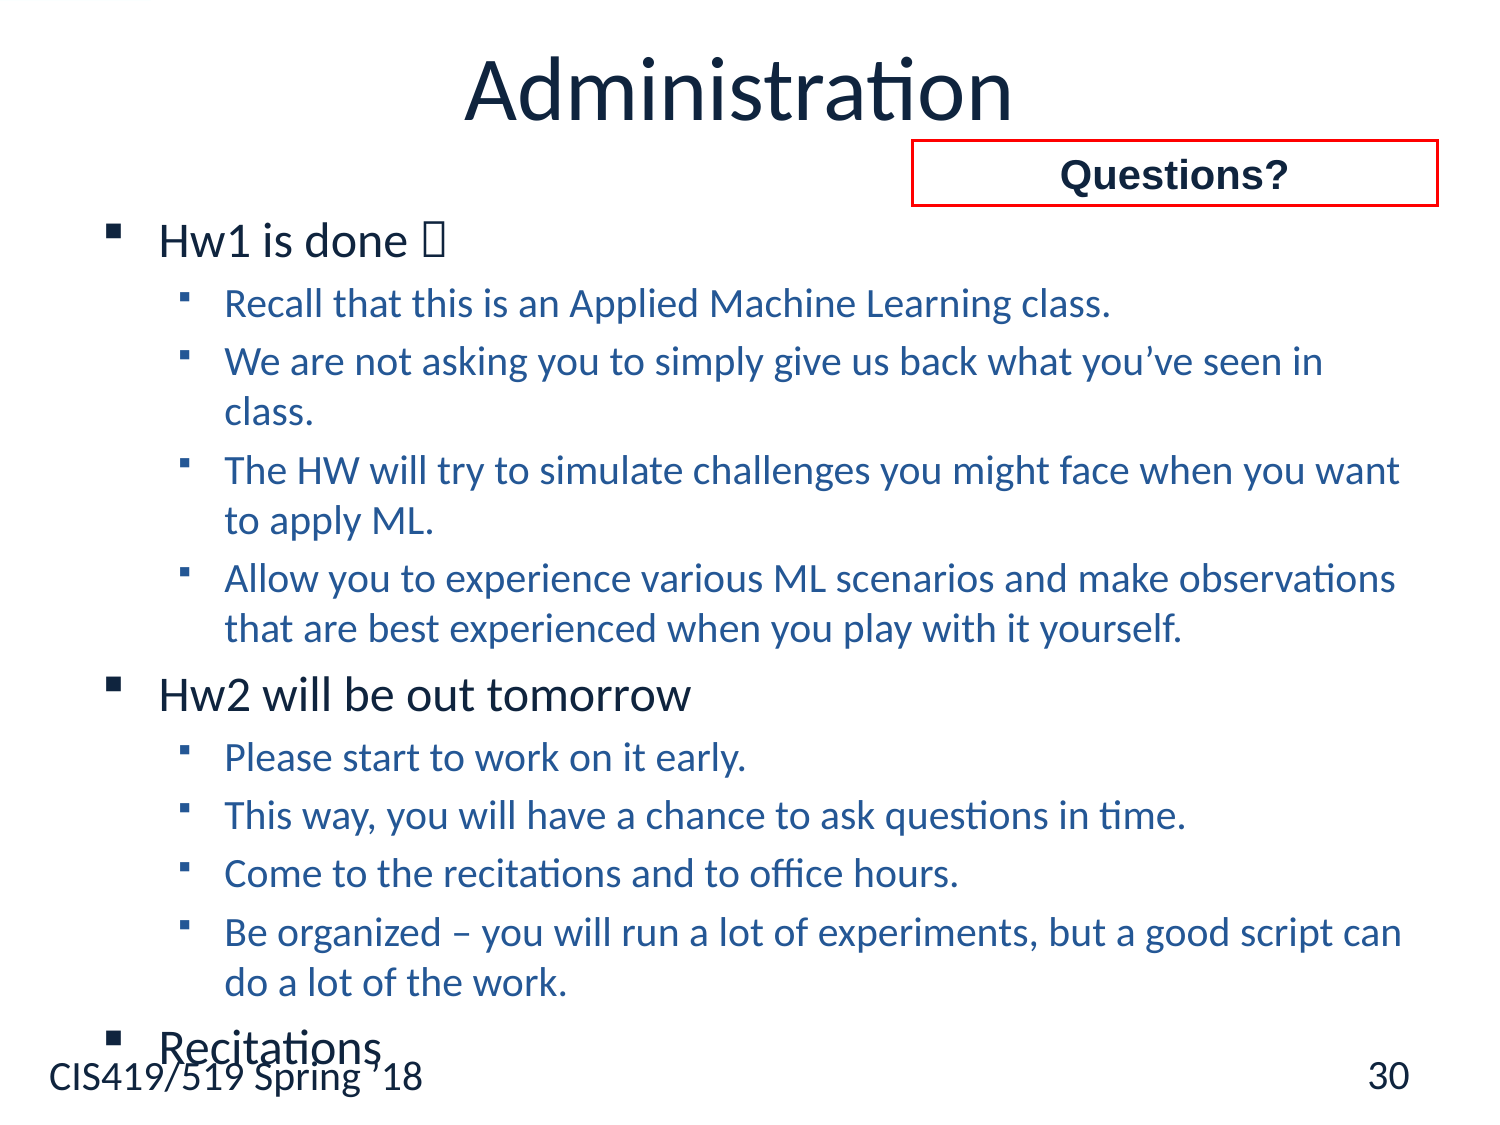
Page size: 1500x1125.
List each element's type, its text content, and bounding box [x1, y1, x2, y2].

title Administration [112, 5, 1388, 163]
text_box Questions? [912, 140, 1438, 206]
slide_number 30 [1074, 1042, 1425, 1103]
list Hw1 is done  Recall that this is an Applied Machine Learning class. We are not asking you to simply give us back what you’ve seen in class. The HW will try to simulate challenges you might face when you want to apply ML. Allow you to experience various ML scenarios and make observations that are best experienced when you play with it yourself. Hw2 will be out tomorrow Please start to work on it early. This way, you will have a chance to ask questions in time. Come to the recitations and to office hours. Be organized – you will run a lot of experiments, but a good script can do a lot of the work. Recitations [87, 200, 1438, 1018]
